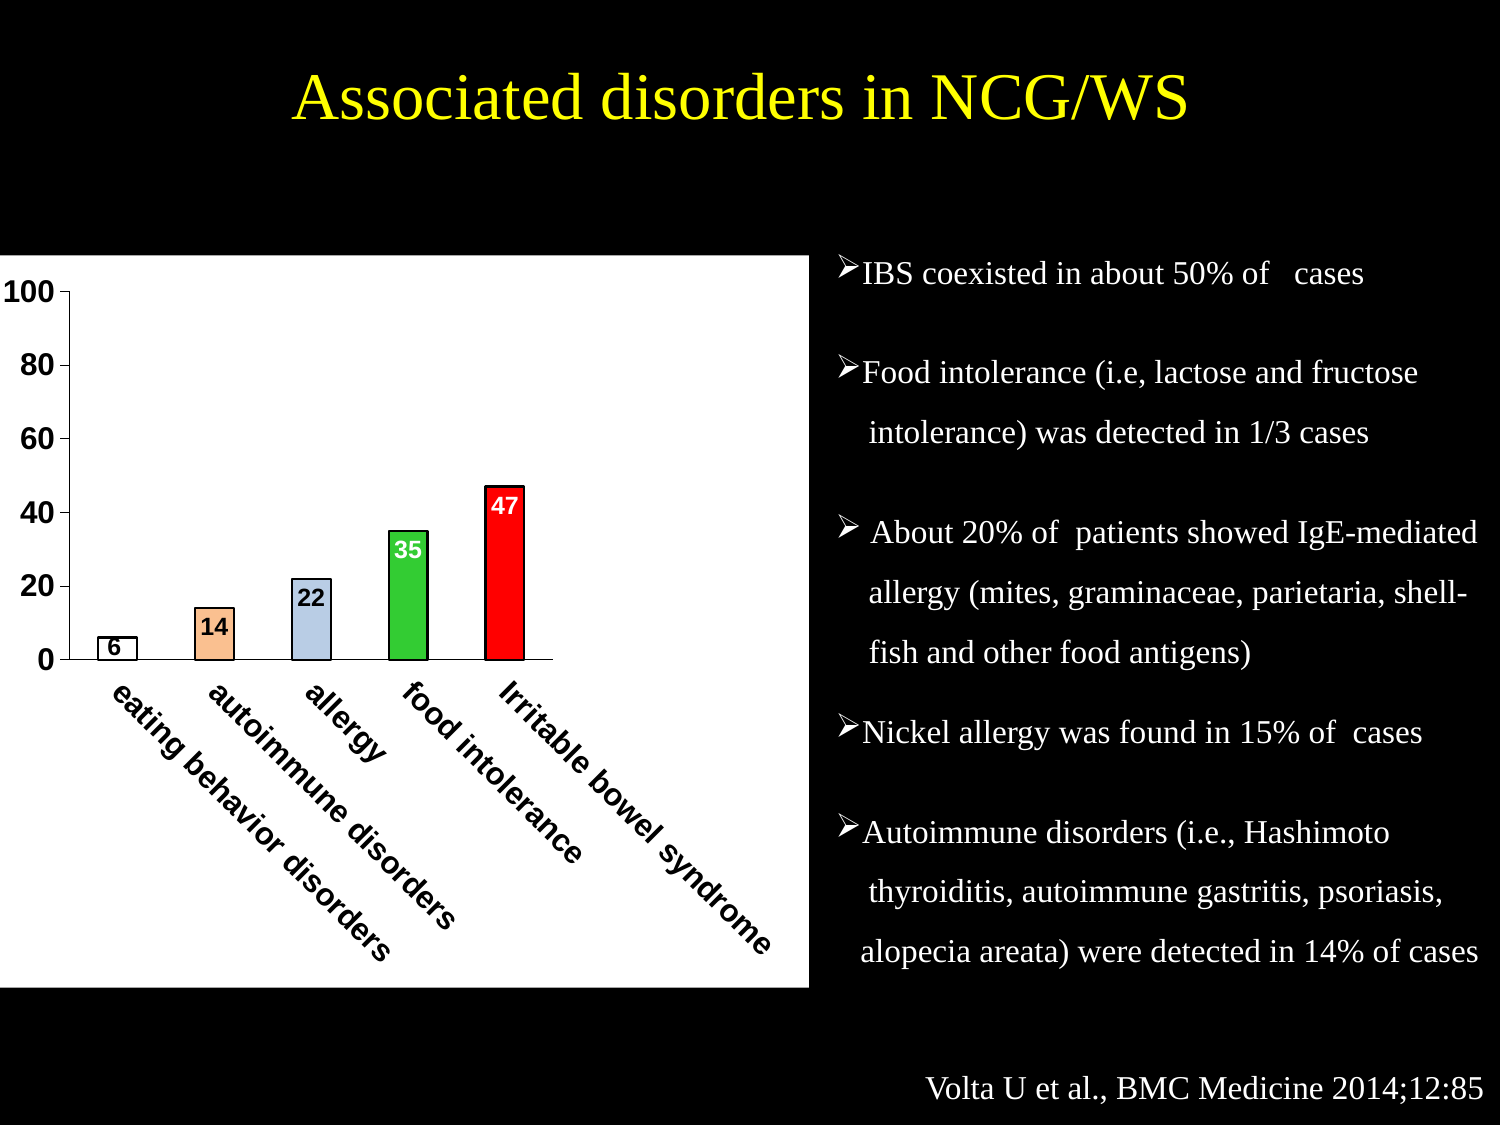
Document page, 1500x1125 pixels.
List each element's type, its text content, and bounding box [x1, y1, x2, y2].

text_box Associated disorders in NCG/WS [74, 45, 1425, 233]
chart [0, 255, 810, 988]
text_box Volta U et al., BMC Medicine 2014;12:85 [88, 1058, 1500, 1114]
text_box IBS coexisted in about 50% of cases Food intolerance (i.e, lactose and fructose intolerance) was detected in 1/3 cases About 20% of patients showed IgE-mediated allergy (mites, graminaceae, parietaria, shell- fish and other food antigens) Nickel allergy was found in 15% of cases Autoimmune disorders (i.e., Hashimoto thyroiditis, autoimmune gastritis, psoriasis, alopecia areata) were detected in 14% of cases [820, 243, 1500, 1017]
